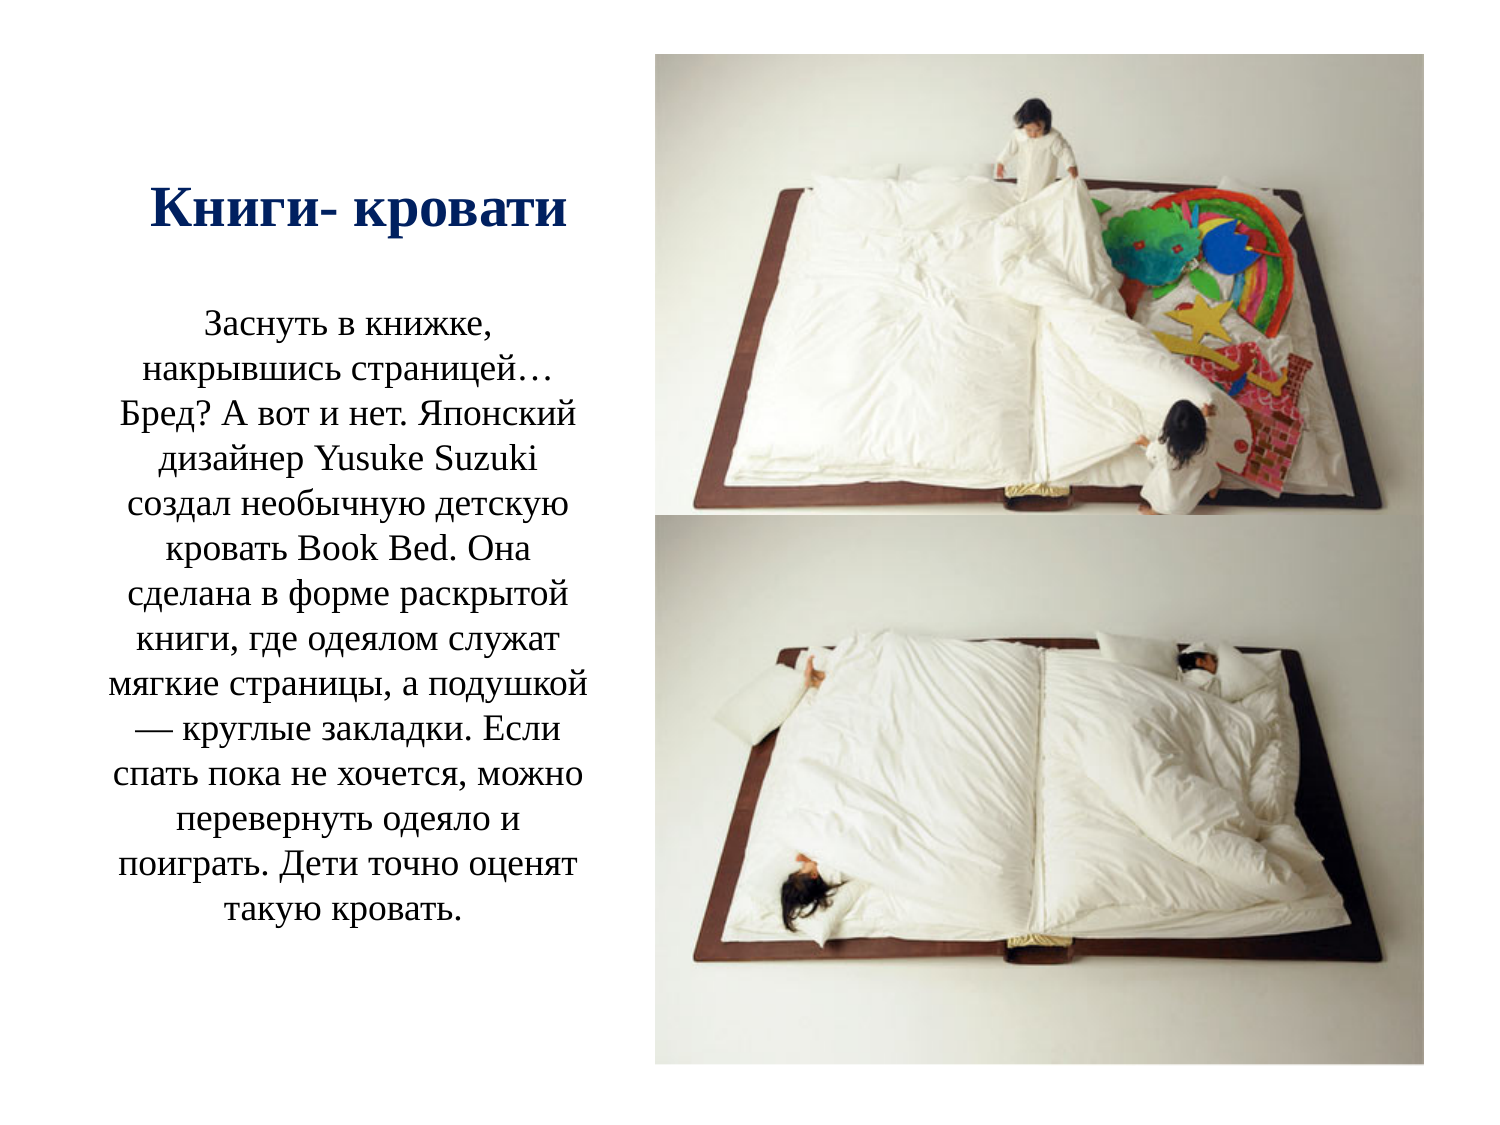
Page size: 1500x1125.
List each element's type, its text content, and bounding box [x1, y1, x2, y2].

picture [655, 54, 1424, 1067]
text_box Заснуть в книжке, накрывшись страницей… Бред? А вот и нет. Японский дизайнер Yusuke Suzuki создал необычную детскую кровать Book Bed. Она сделана в форме раскрытой книги, где одеялом служат мягкие страницы, а подушкой — круглые закладки. Если спать пока не хочется, можно перевернуть одеяло и поиграть. Дети точно оценят такую кровать. [88, 290, 609, 981]
text_box Книги- кровати [135, 160, 597, 246]
